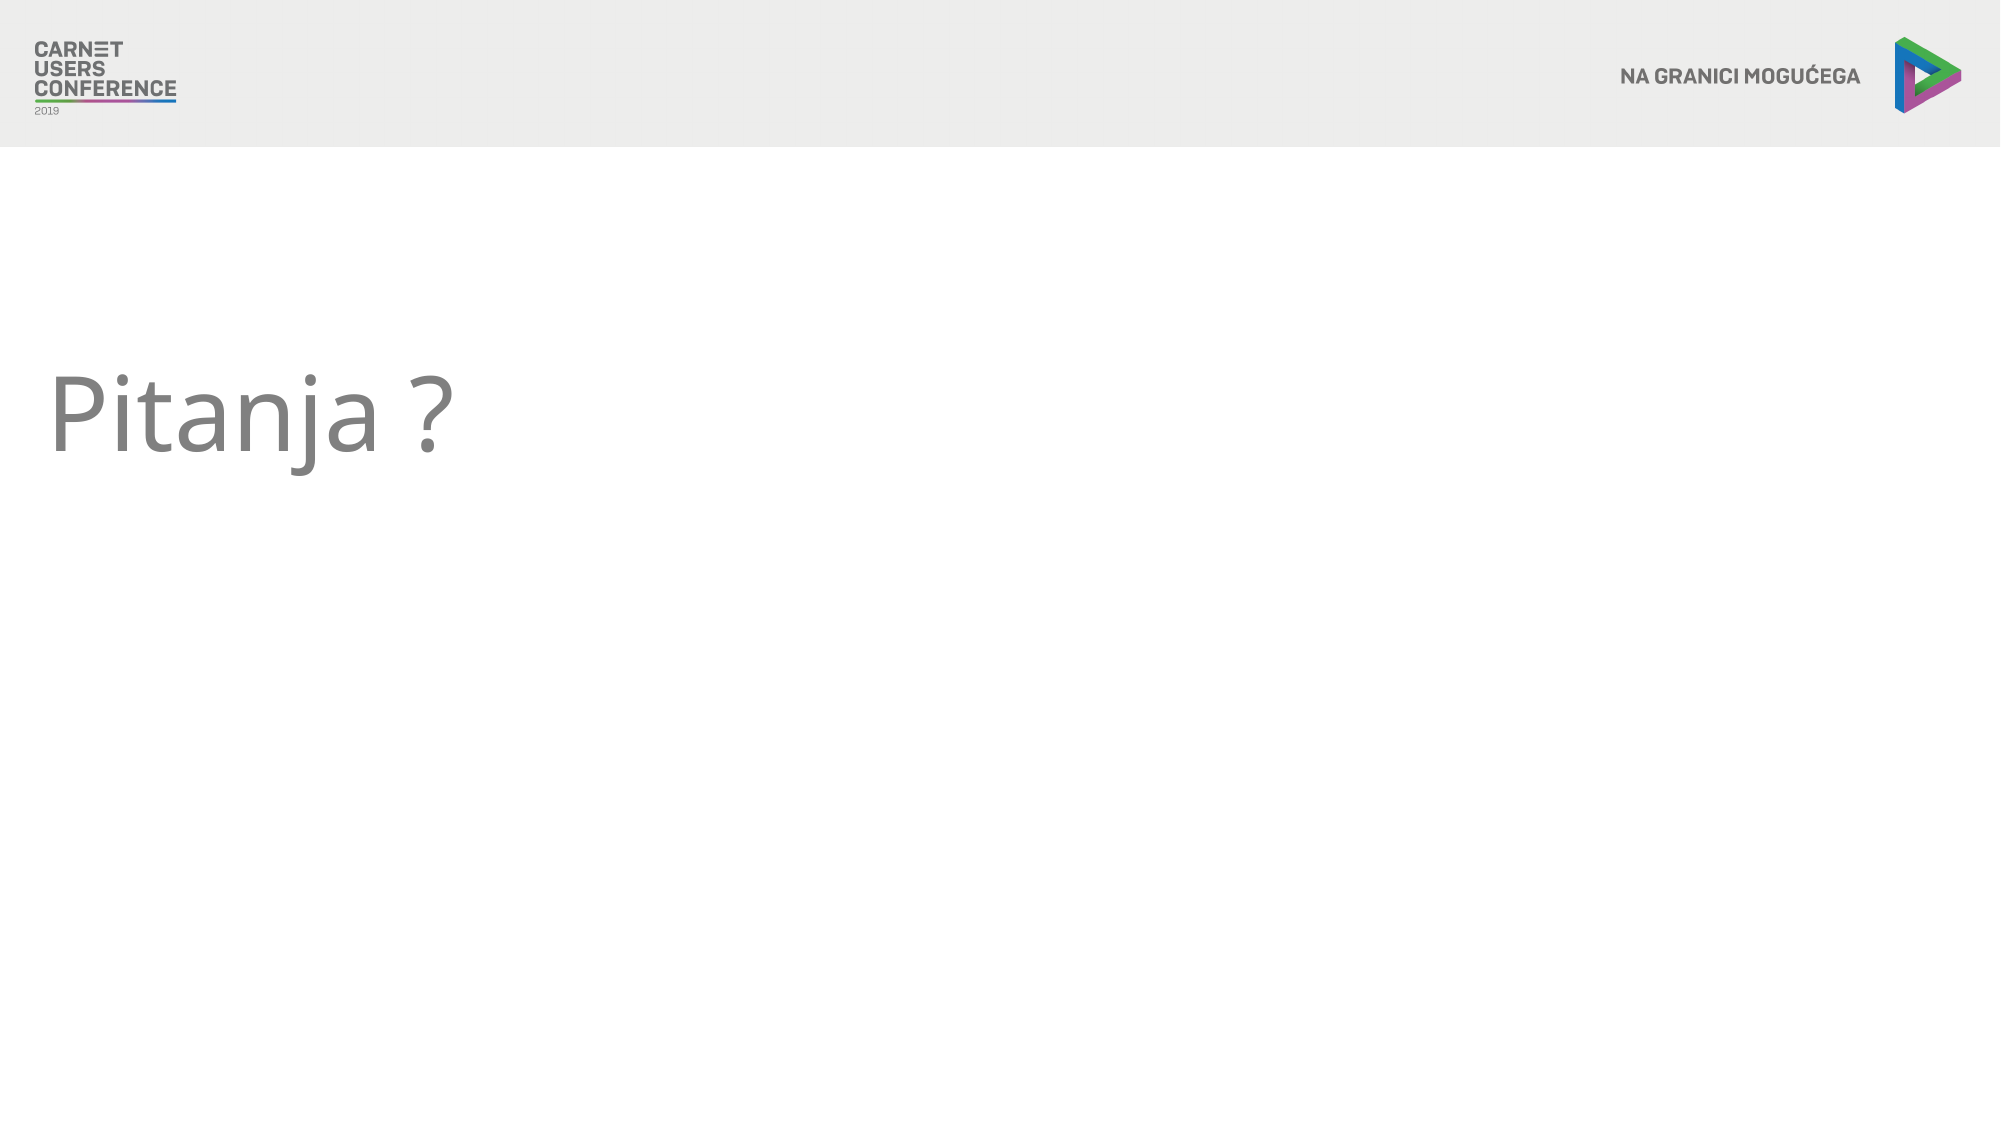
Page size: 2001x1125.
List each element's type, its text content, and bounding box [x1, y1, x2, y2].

picture [0, 0, 2001, 147]
text_box Pitanja ? [35, 335, 468, 484]
